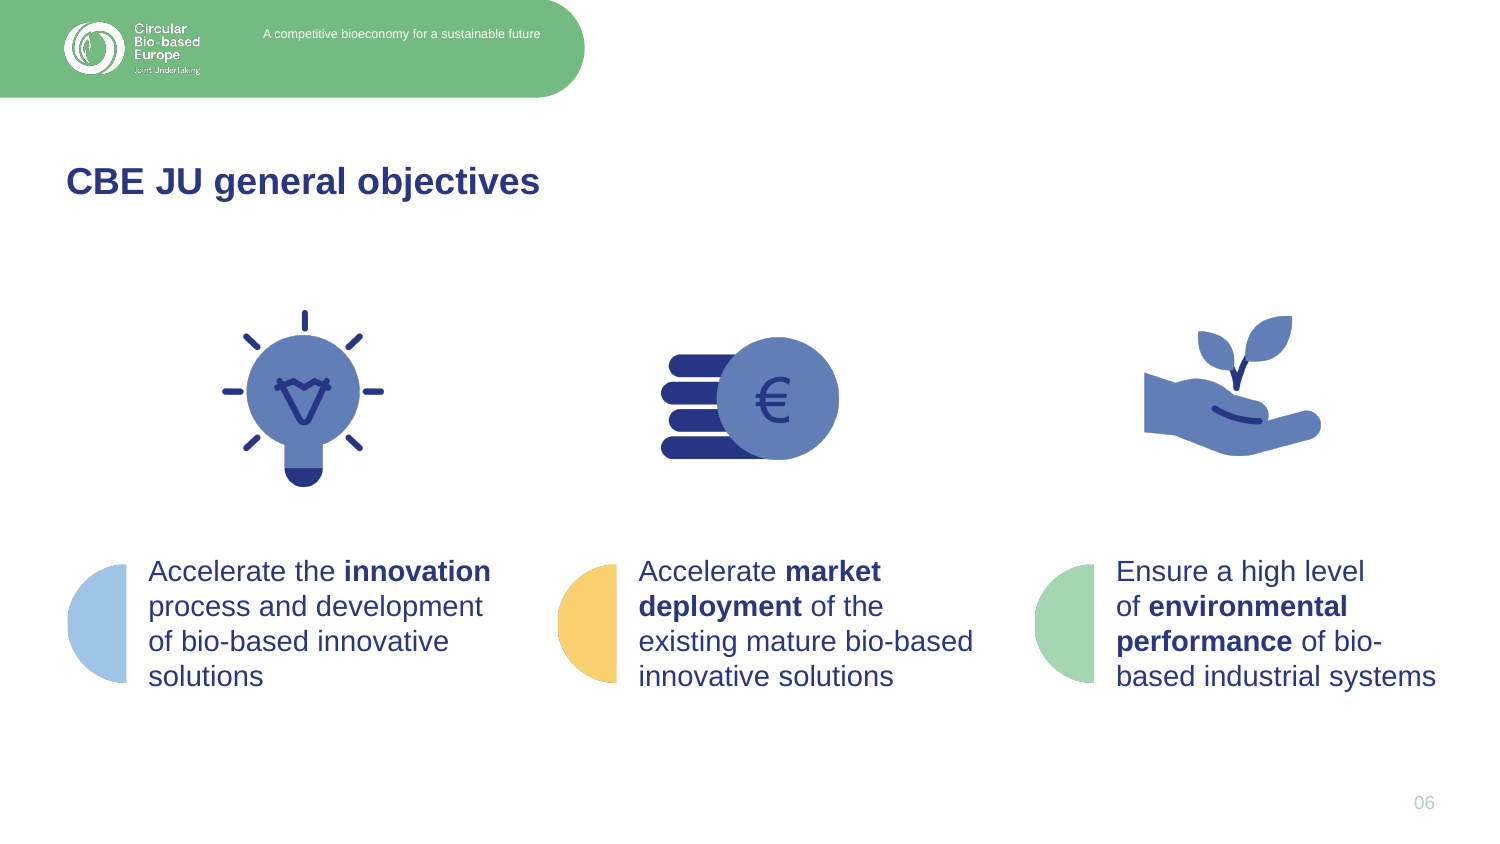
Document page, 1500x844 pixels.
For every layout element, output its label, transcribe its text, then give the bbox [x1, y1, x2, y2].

picture [37, 593, 156, 654]
picture [222, 310, 384, 487]
text_box Ensure a high level of environmental performance of bio-based industrial systems [1101, 545, 1474, 700]
picture [1005, 593, 1124, 653]
text_box Accelerate market deployment of the existing mature bio-based innovative solutions [623, 545, 993, 700]
picture [64, 22, 200, 75]
list A competitive bioeconomy for a sustainable future [263, 22, 559, 47]
picture [1143, 315, 1321, 457]
picture [527, 593, 647, 653]
text_box CBE JU general objectives [65, 154, 560, 211]
picture [661, 337, 839, 460]
text_box Accelerate the innovation process and development of bio-based innovative solutions [133, 545, 511, 700]
list 06 [1401, 789, 1449, 819]
